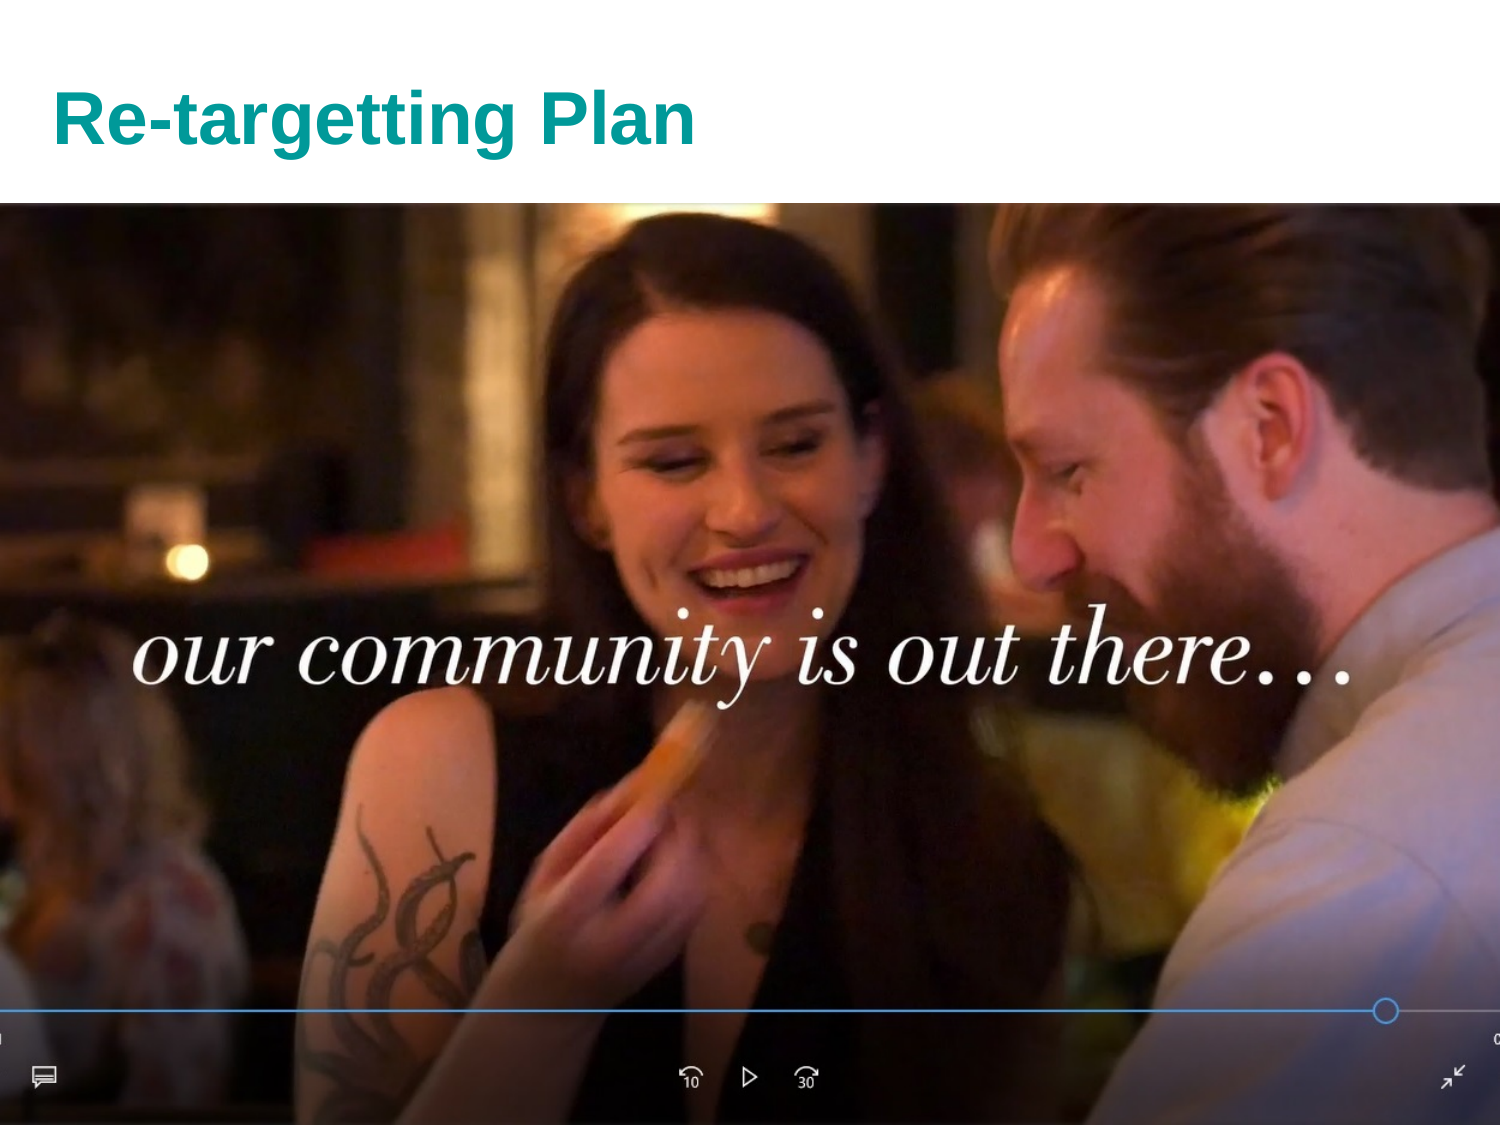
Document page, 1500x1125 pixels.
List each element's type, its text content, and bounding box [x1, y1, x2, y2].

text_box Re-targetting Plan [37, 62, 1450, 168]
picture [0, 203, 1500, 1125]
